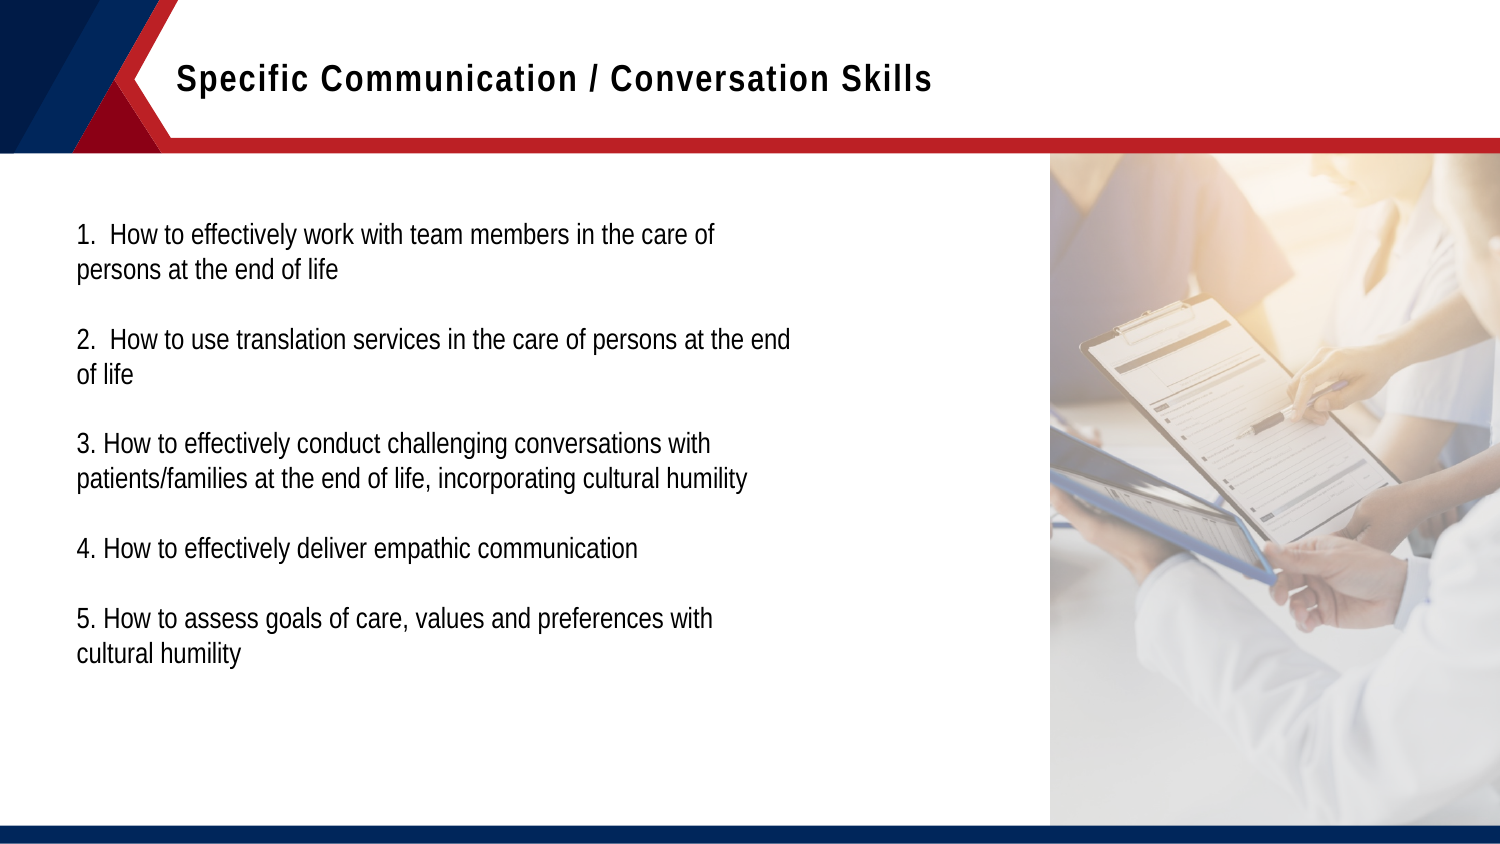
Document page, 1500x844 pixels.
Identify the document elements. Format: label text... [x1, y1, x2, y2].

text_box [0, 825, 1500, 844]
picture [1049, 154, 1500, 829]
text_box 1. How to effectively work with team members in the care of persons at the end of life 2. How to use translation services in the care of persons at the end of life 3. How to effectively conduct challenging conversations with patients/families at the end of life, incorporating cultural humility 4. How to effectively deliver empathic communication 5. How to assess goals of care, values and preferences with cultural humility [61, 207, 812, 712]
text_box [0, 0, 1500, 154]
